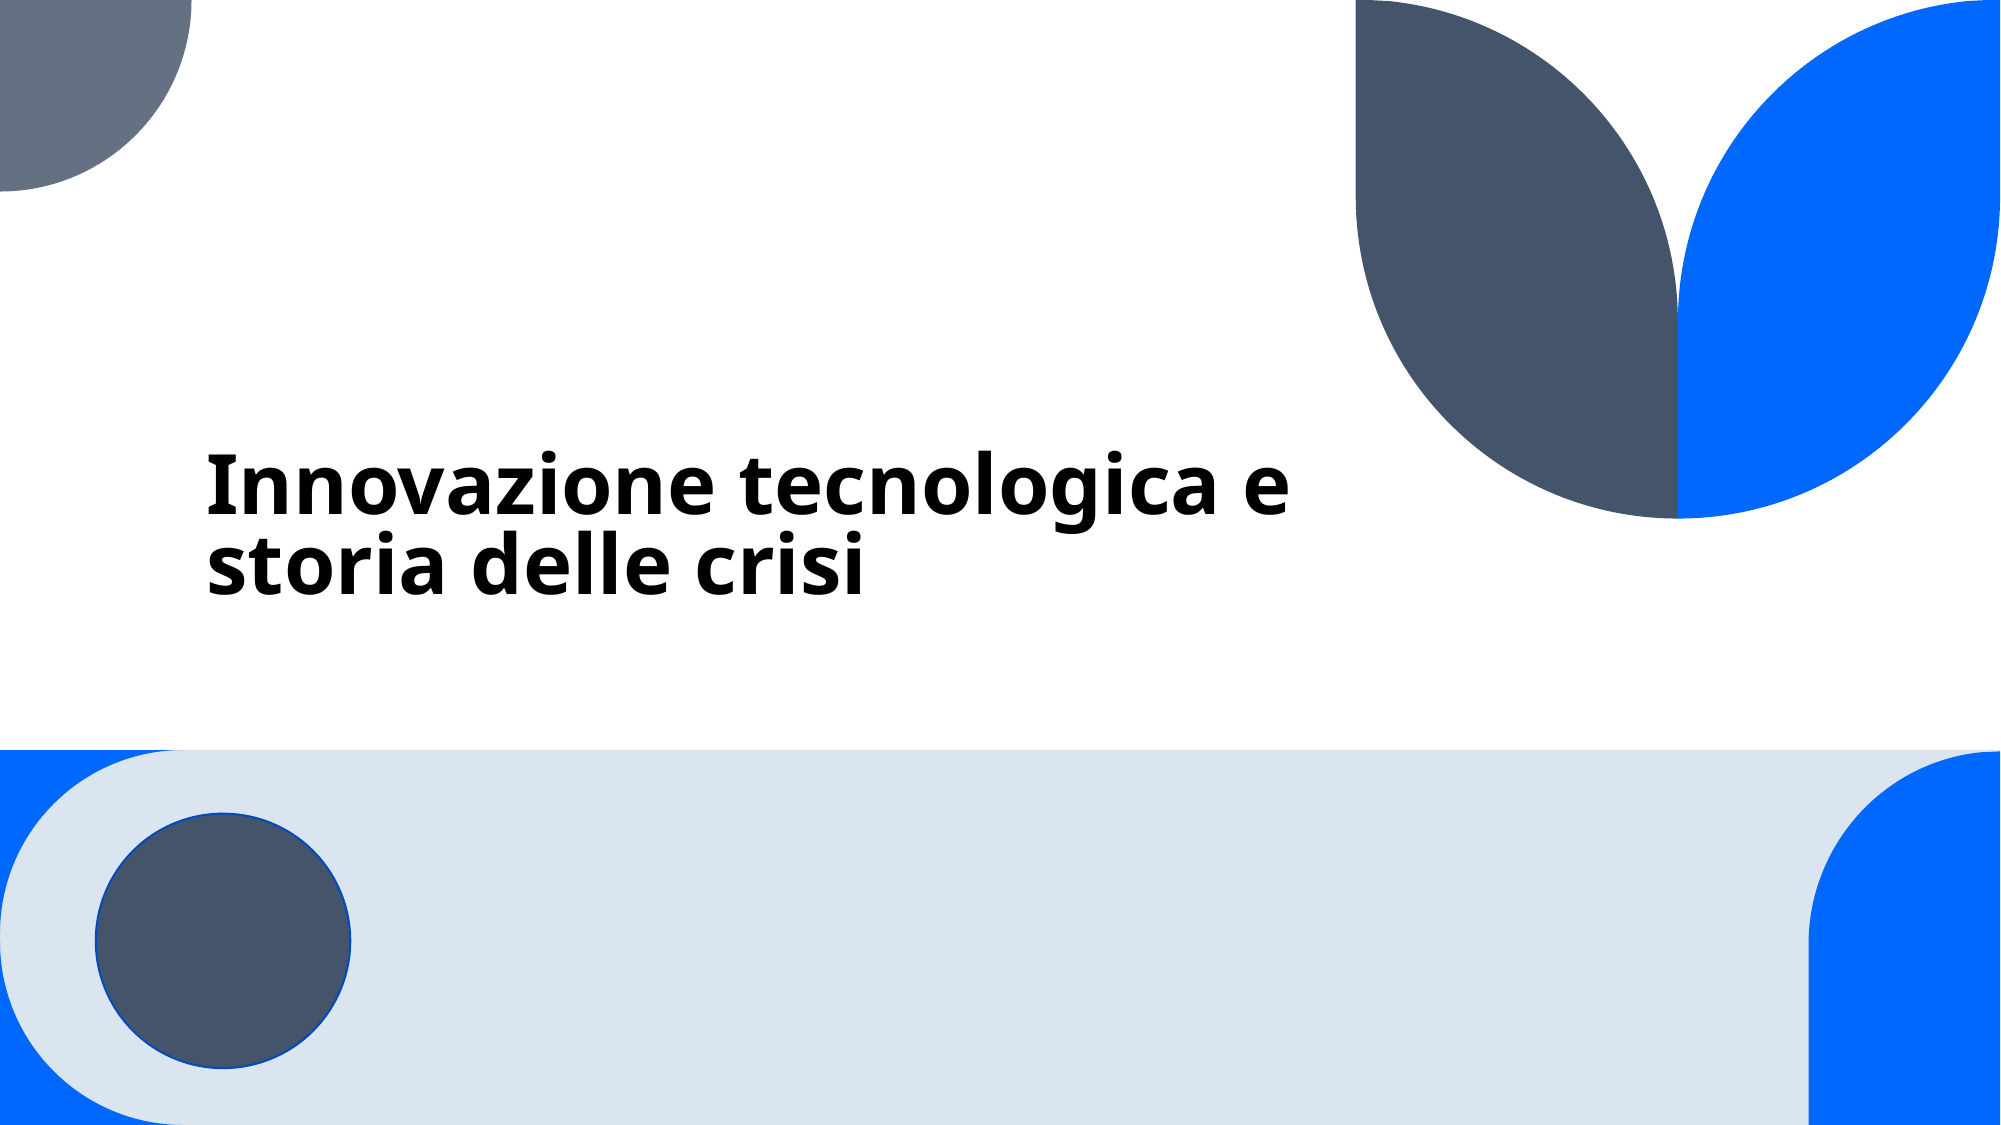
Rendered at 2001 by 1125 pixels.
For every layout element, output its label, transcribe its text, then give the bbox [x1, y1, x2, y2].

title Innovazione tecnologica e storia delle crisi [191, 38, 1356, 619]
